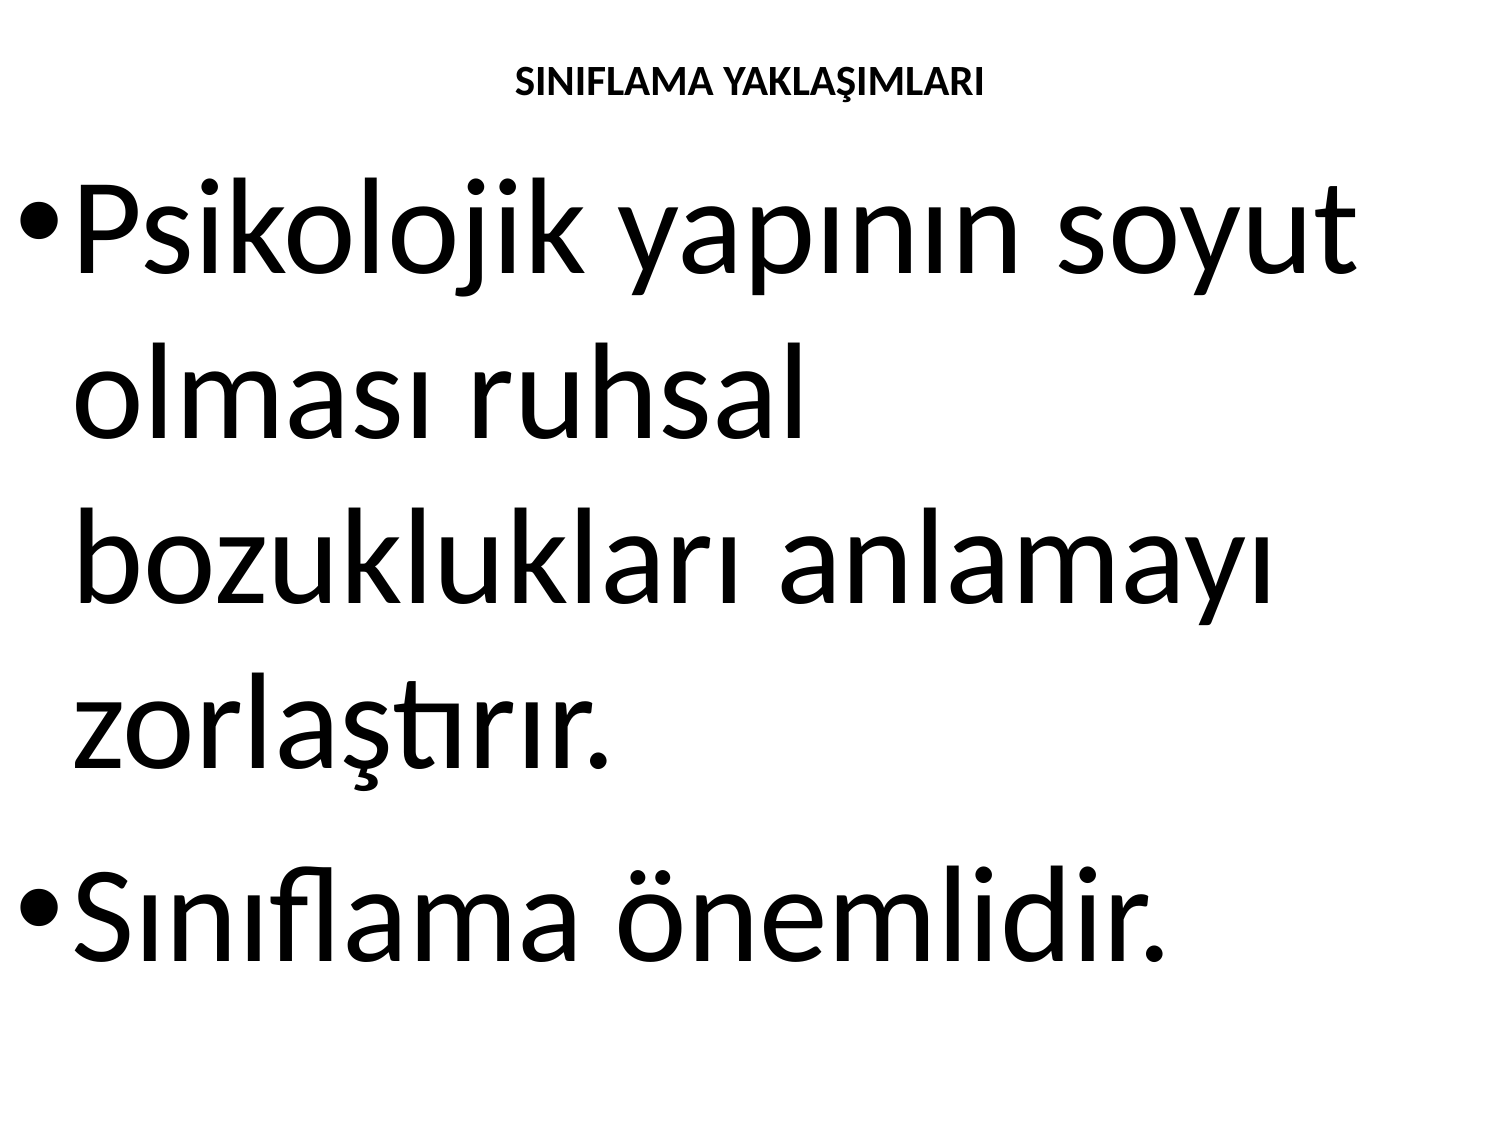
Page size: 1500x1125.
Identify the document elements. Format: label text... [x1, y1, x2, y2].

list Psikolojik yapının soyut olması ruhsal bozuklukları anlamayı zorlaştırır. Sınıflama önemlidir. [0, 128, 1500, 1125]
title SINIFLAMA YAKLAŞIMLARI [75, 45, 1425, 128]
